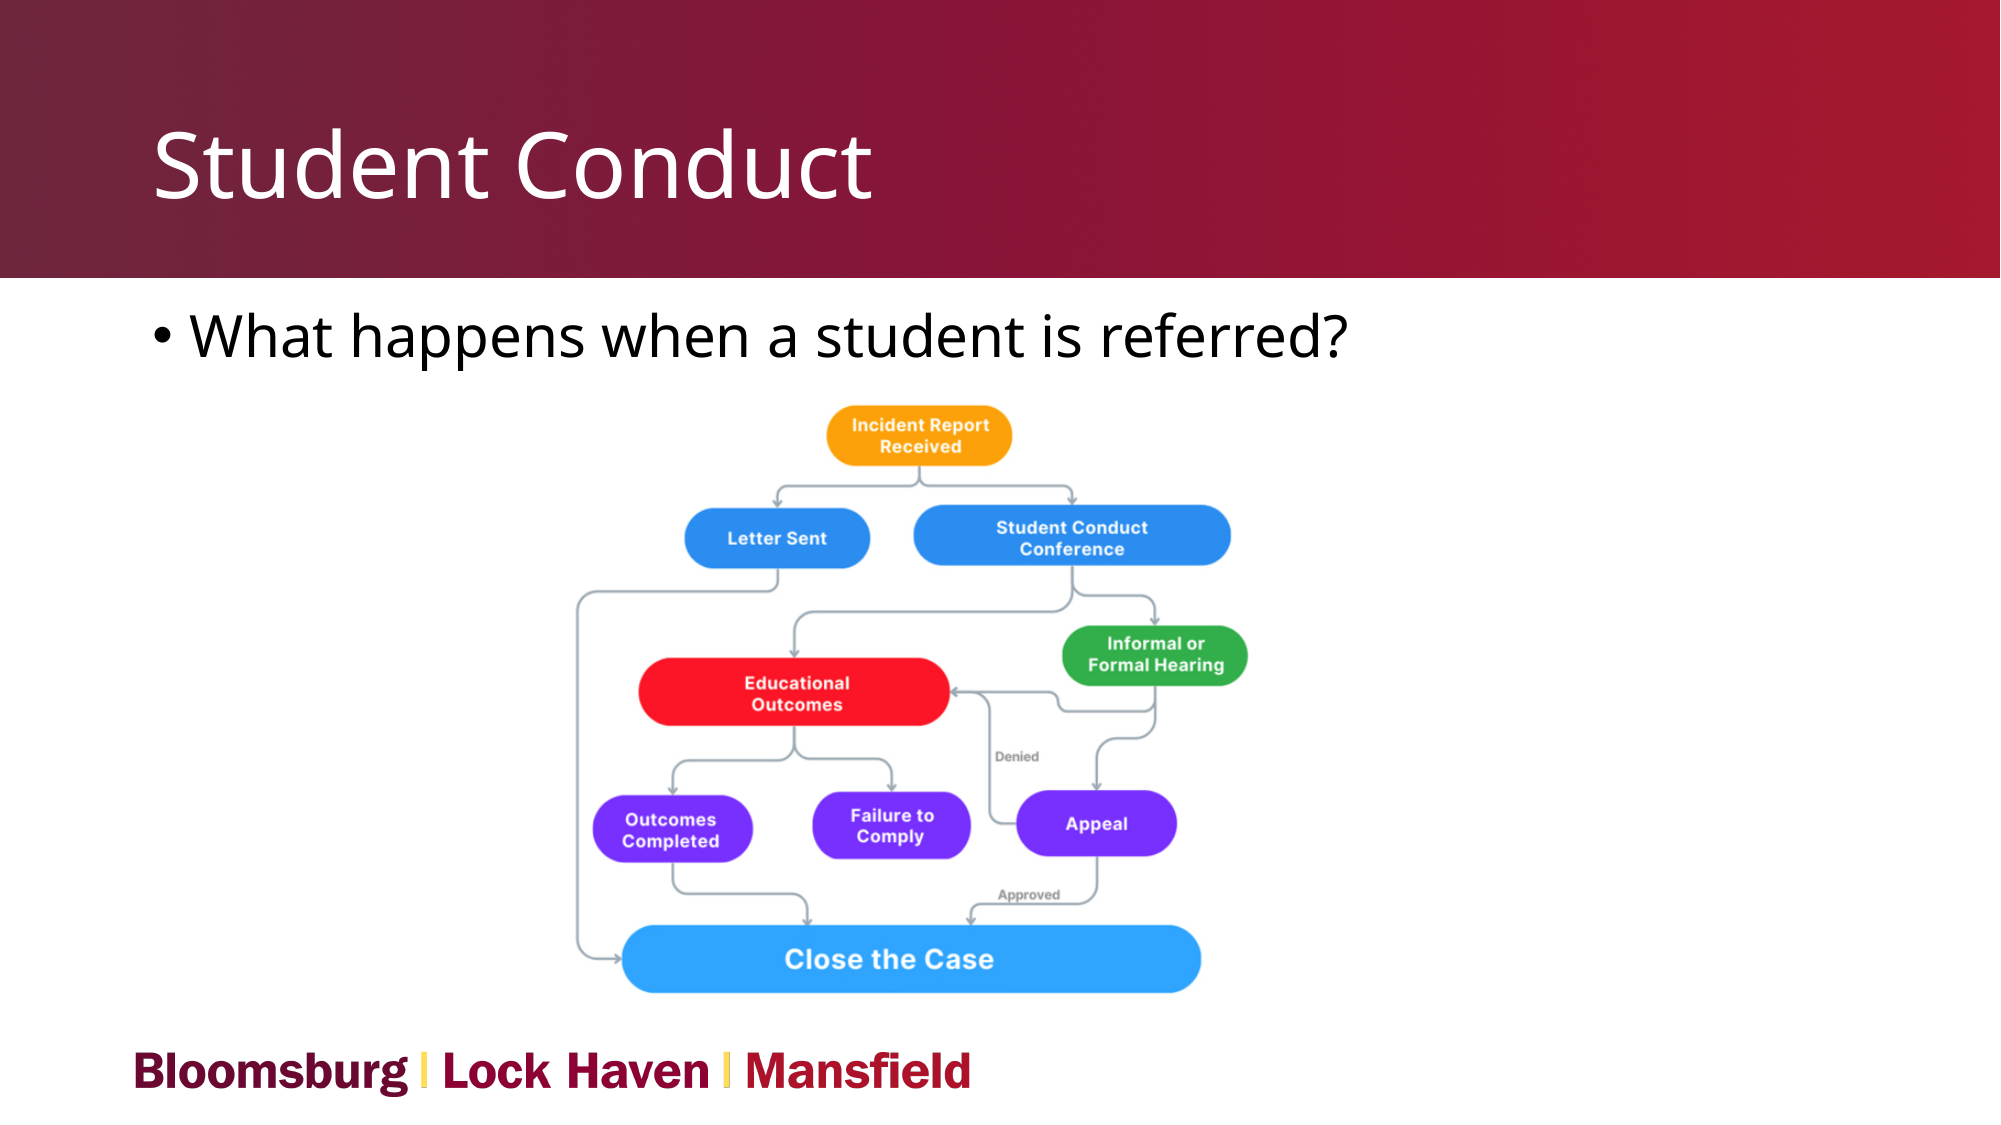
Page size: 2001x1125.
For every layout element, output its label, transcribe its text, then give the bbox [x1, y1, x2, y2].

picture [94, 1049, 1011, 1099]
title Student Conduct [137, 59, 1863, 278]
picture [483, 386, 1327, 1012]
list What happens when a student is referred? [137, 299, 1863, 1014]
picture [0, 0, 2000, 278]
